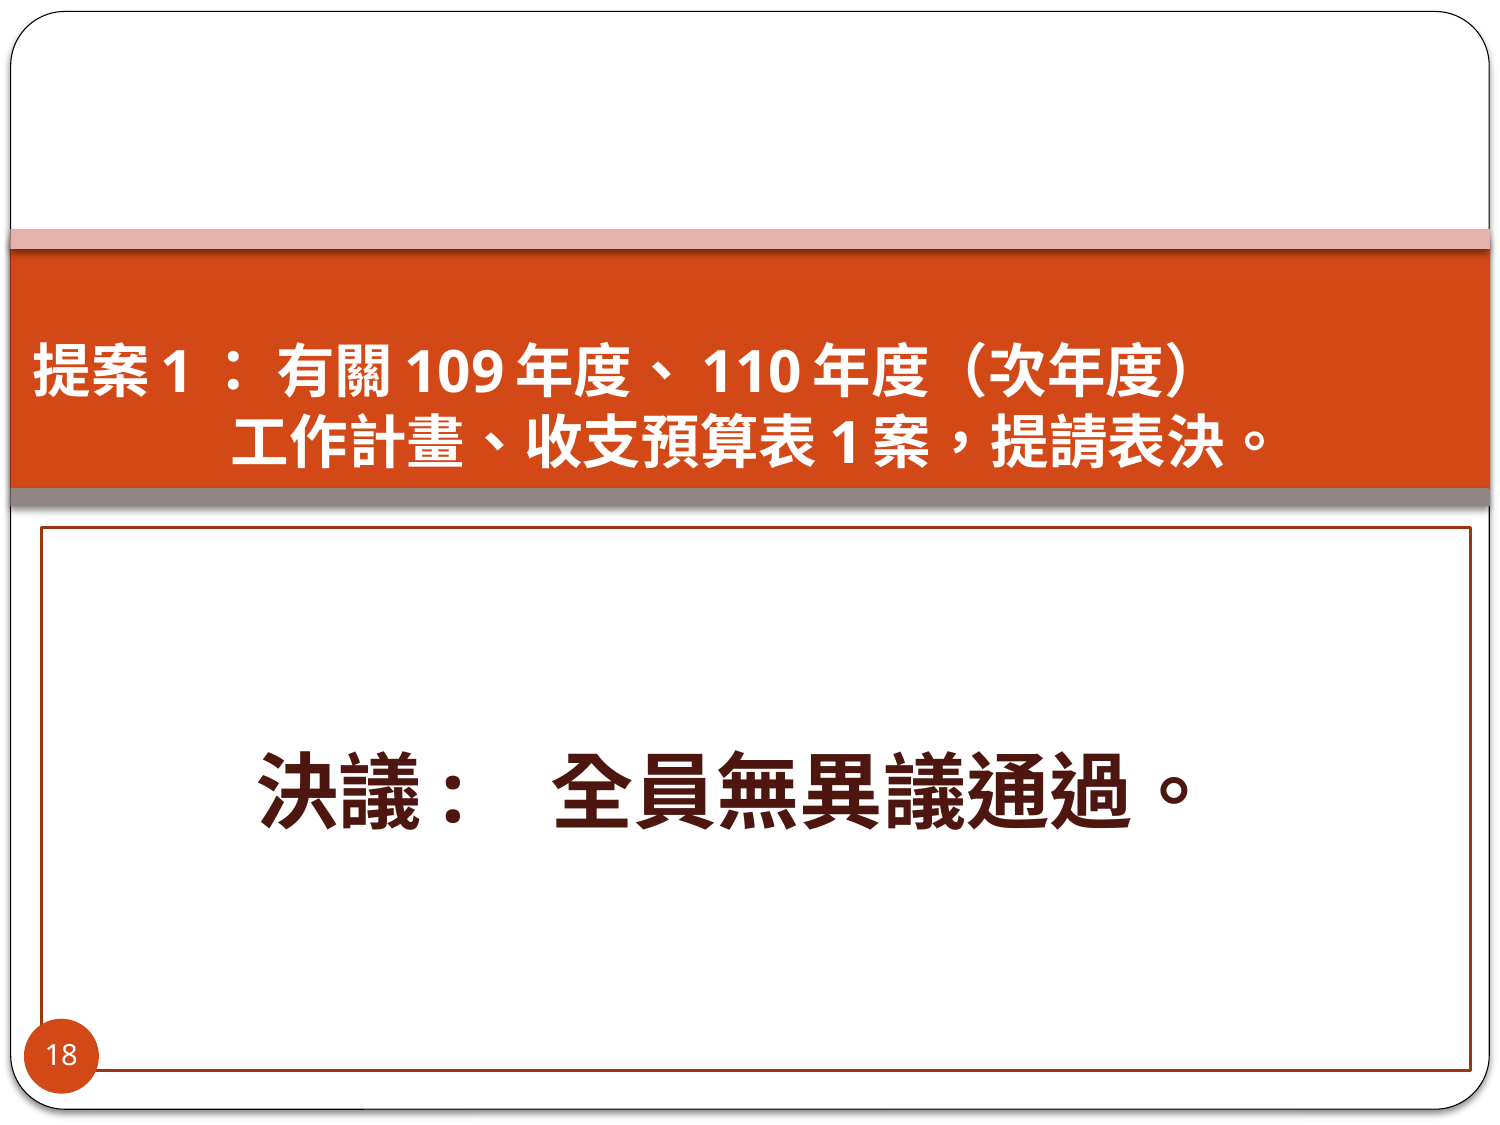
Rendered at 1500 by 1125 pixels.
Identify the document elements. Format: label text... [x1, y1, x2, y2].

title 提案1： 有關109年度、110年度（次年度） 工作計畫、收支預算表1案，提請表決。 [17, 243, 1500, 492]
slide_number 18 [23, 1018, 99, 1094]
text_box 決議: 全員無異議通過。 [40, 526, 1472, 1072]
